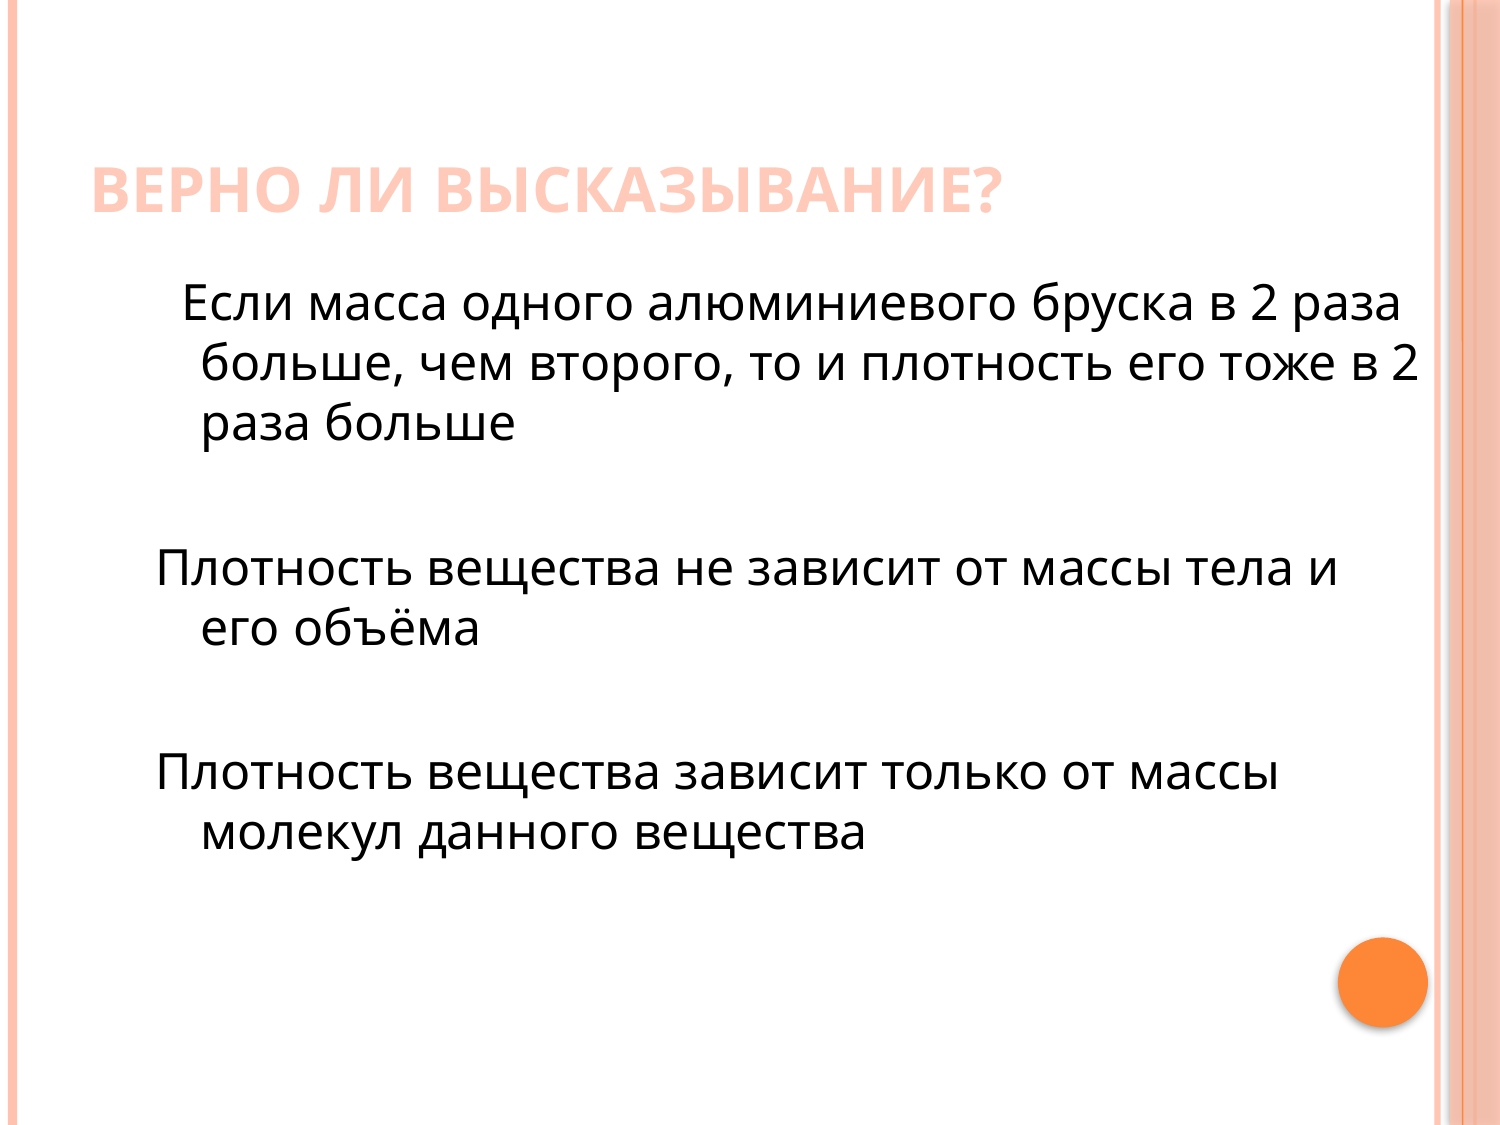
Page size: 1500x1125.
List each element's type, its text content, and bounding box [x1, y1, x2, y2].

list Если масса одного алюминиевого бруска в 2 раза больше, чем второго, то и плотность его тоже в 2 раза больше Плотность вещества не зависит от массы тела и его объёма Плотность вещества зависит только от массы молекул данного вещества [140, 262, 1438, 1055]
title ВЕРНО ЛИ ВЫСКАЗЫВАНИЕ? [75, 45, 1300, 233]
